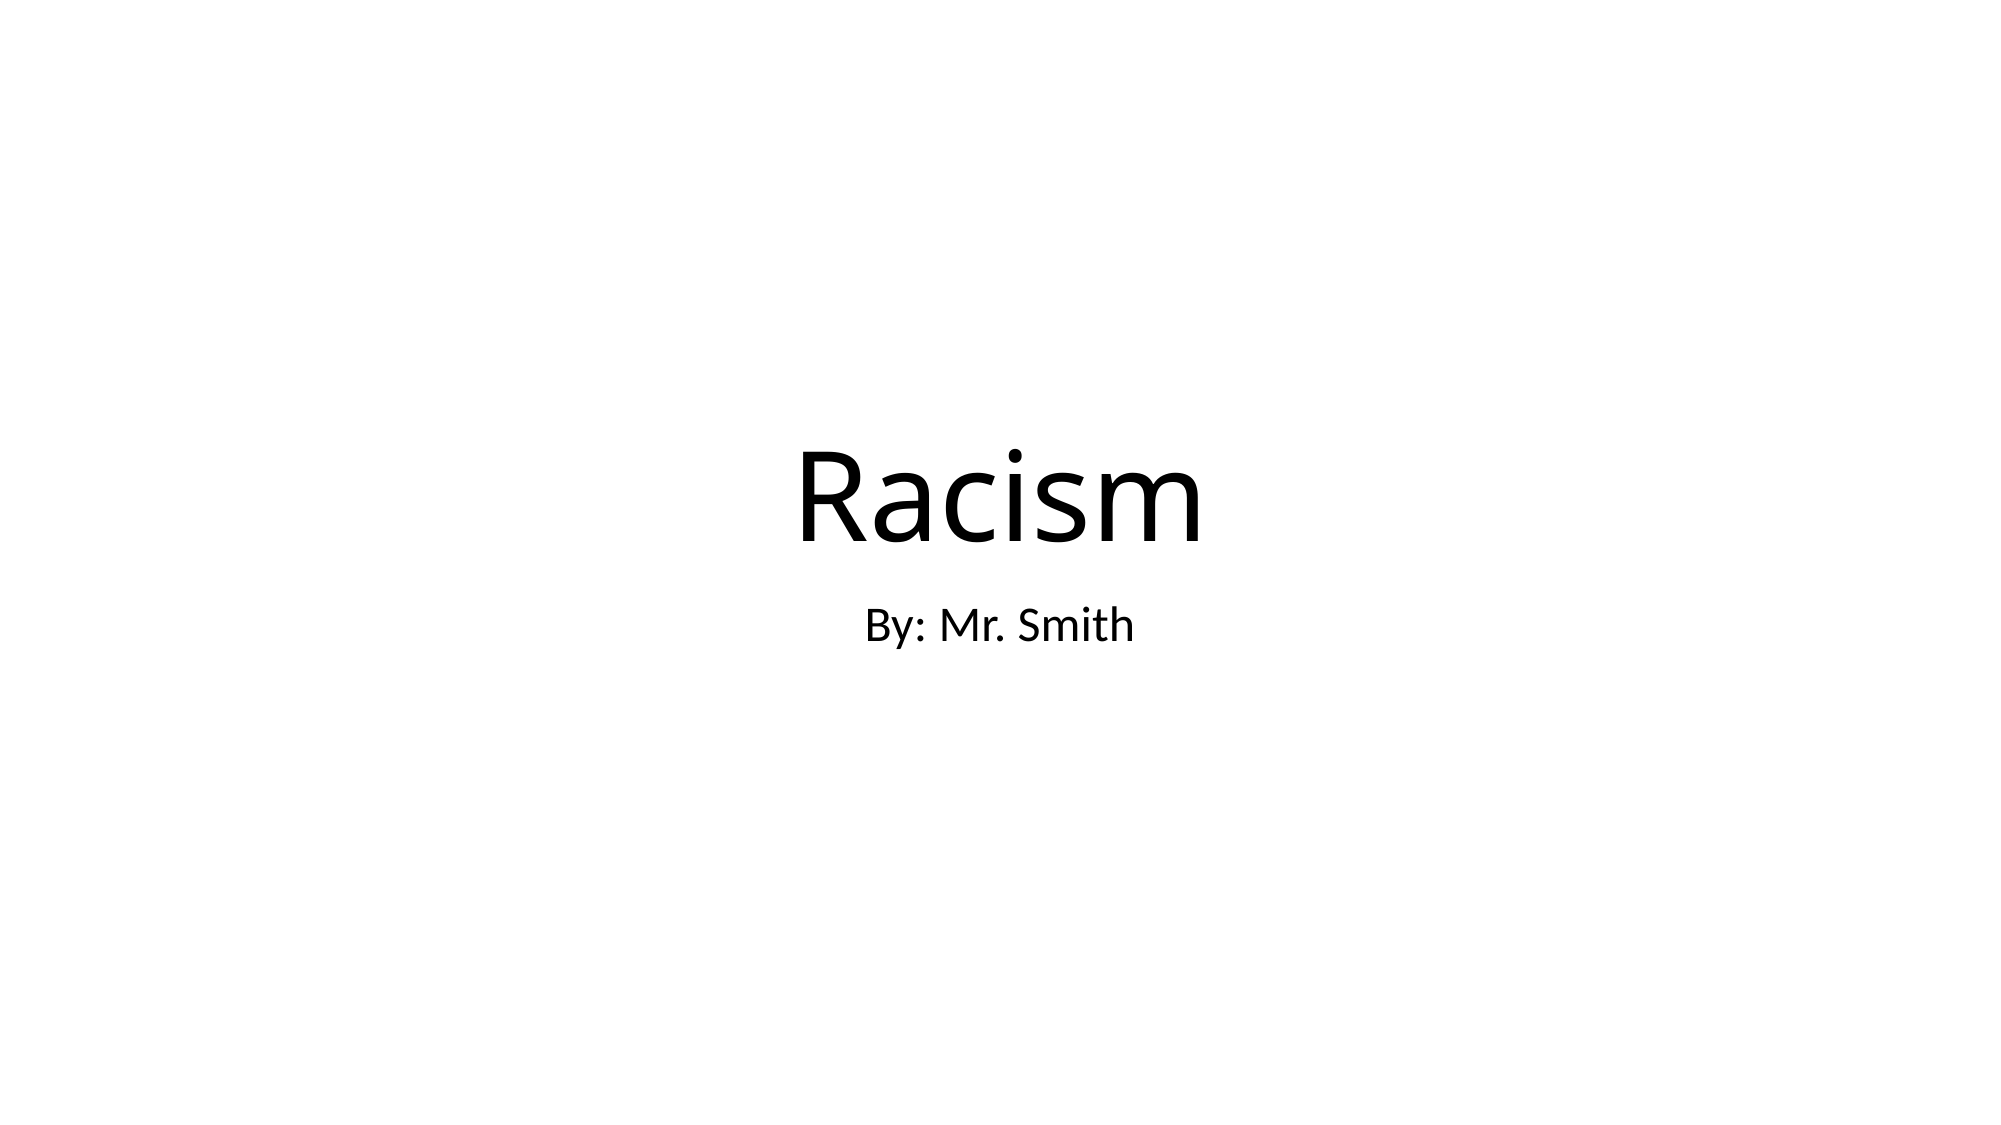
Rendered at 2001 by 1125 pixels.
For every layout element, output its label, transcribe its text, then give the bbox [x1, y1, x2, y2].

subtitle By: Mr. Smith [249, 590, 1750, 863]
title Racism [249, 184, 1750, 576]
